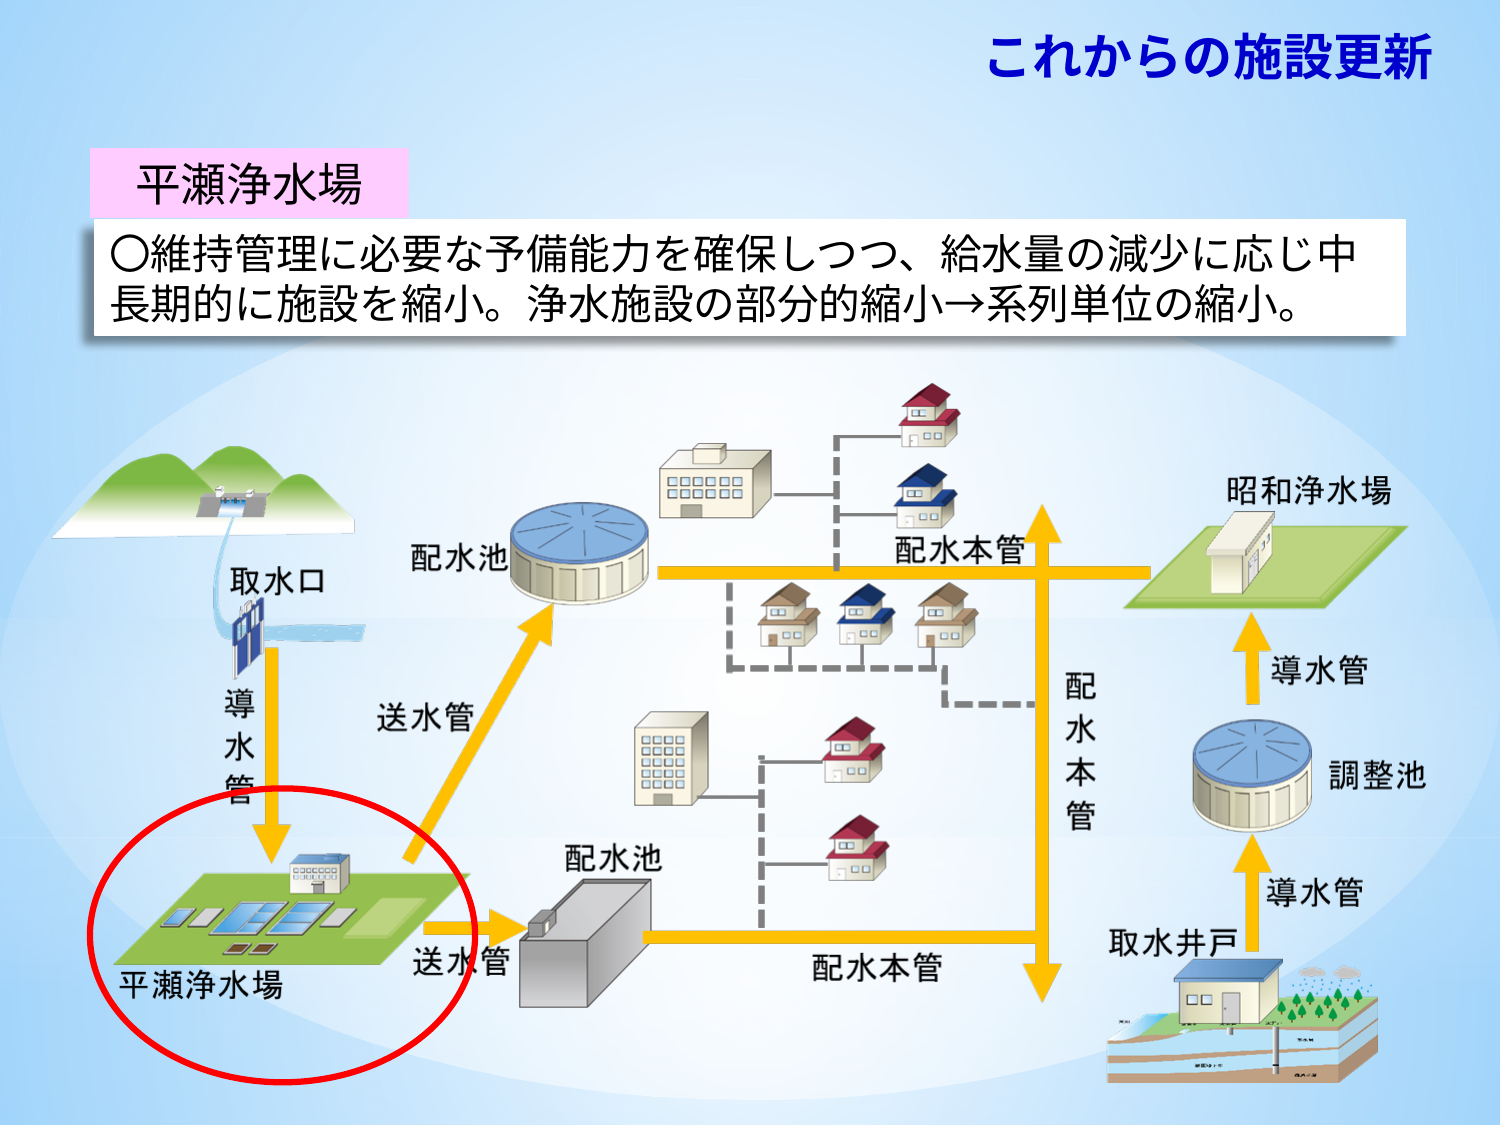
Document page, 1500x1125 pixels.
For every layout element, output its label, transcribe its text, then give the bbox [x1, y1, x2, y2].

text_box 平瀬浄水場 [90, 148, 409, 218]
picture [51, 383, 1456, 1083]
title これからの施設更新 [967, 17, 1470, 108]
text_box 〇維持管理に必要な予備能力を確保しつつ、給水量の減少に応じ中長期的に施設を縮小。浄水施設の部分的縮小→系列単位の縮小。 [94, 219, 1406, 336]
